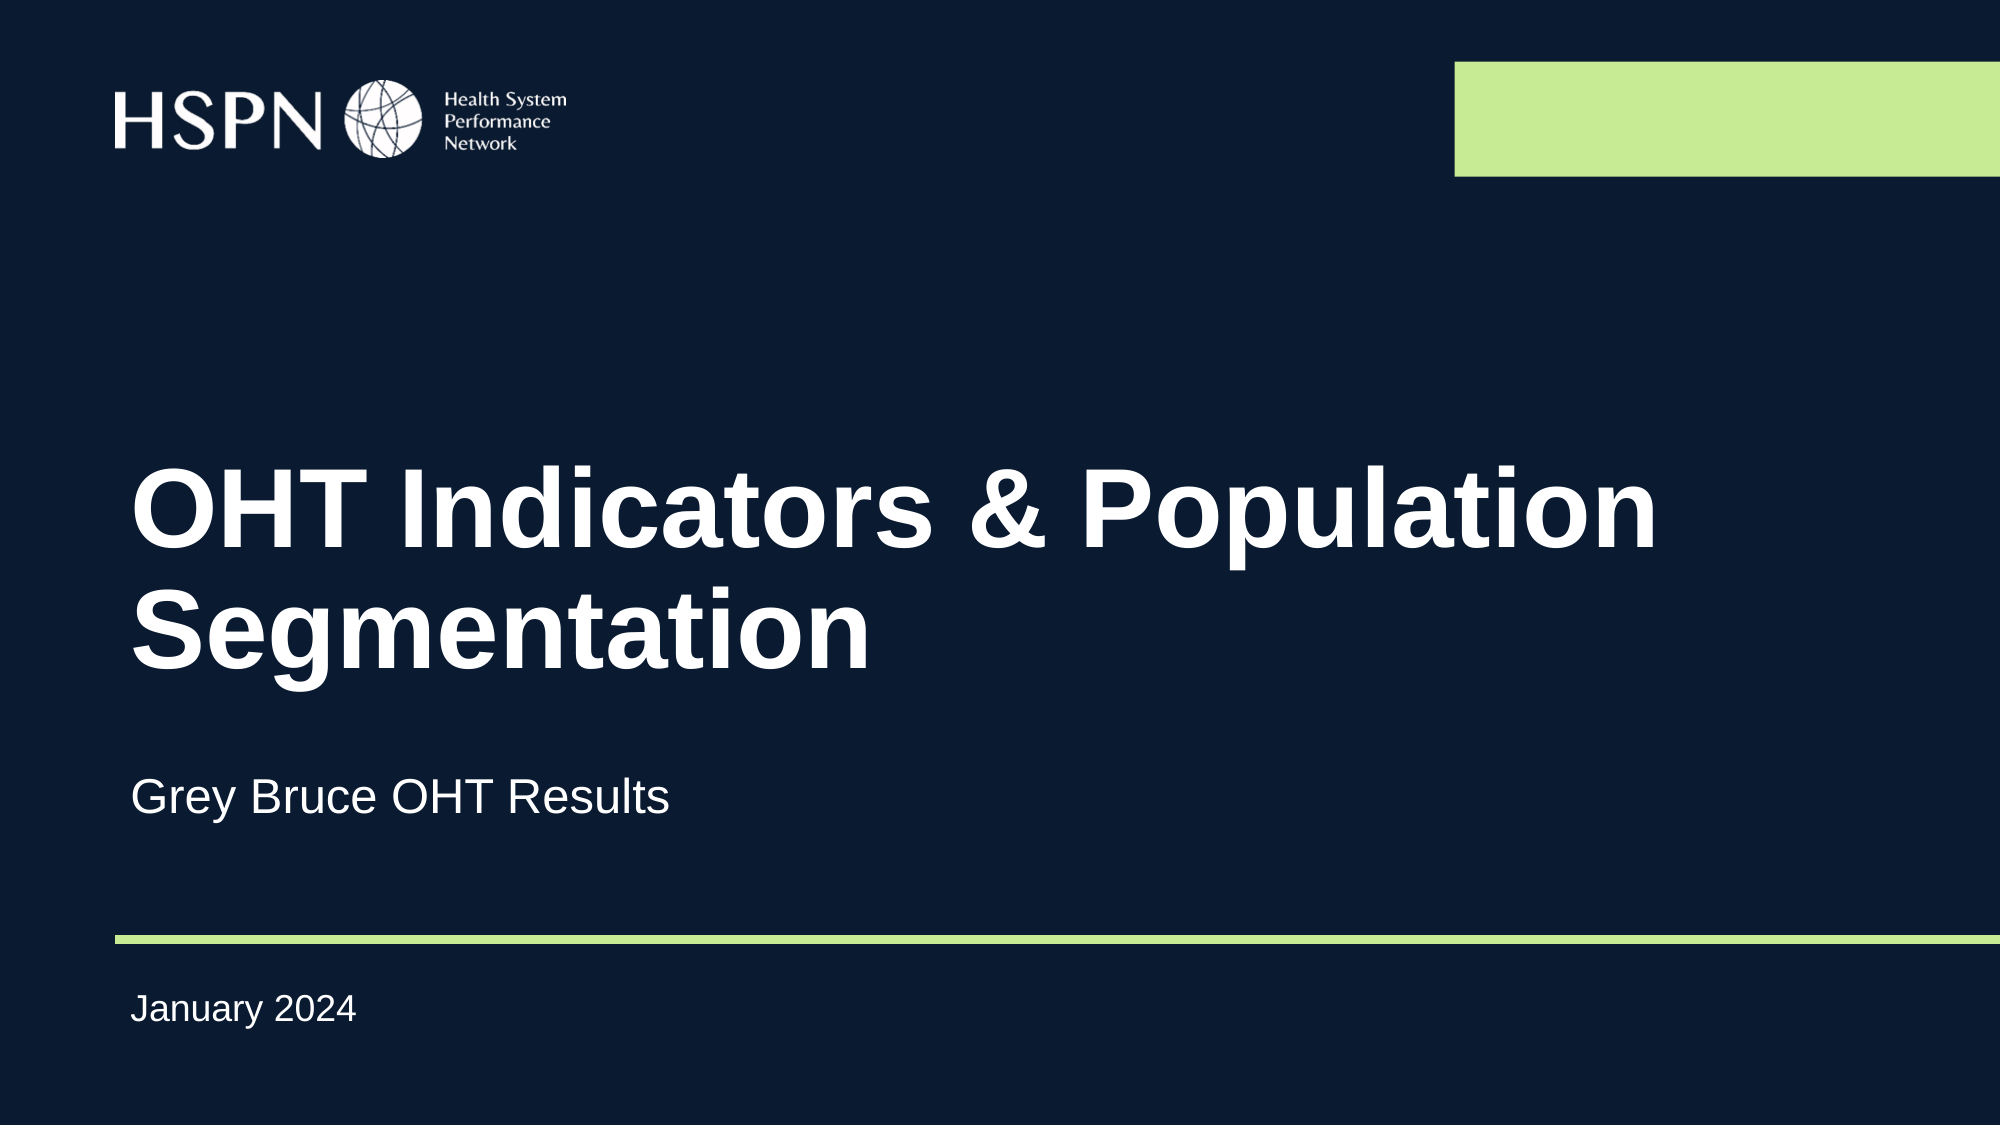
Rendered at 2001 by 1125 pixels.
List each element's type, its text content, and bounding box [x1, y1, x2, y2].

picture [115, 80, 566, 158]
list January 2024 [115, 981, 597, 1034]
title OHT Indicators & Population Segmentation [115, 184, 1863, 701]
list Grey Bruce OHT Results [115, 757, 1278, 832]
